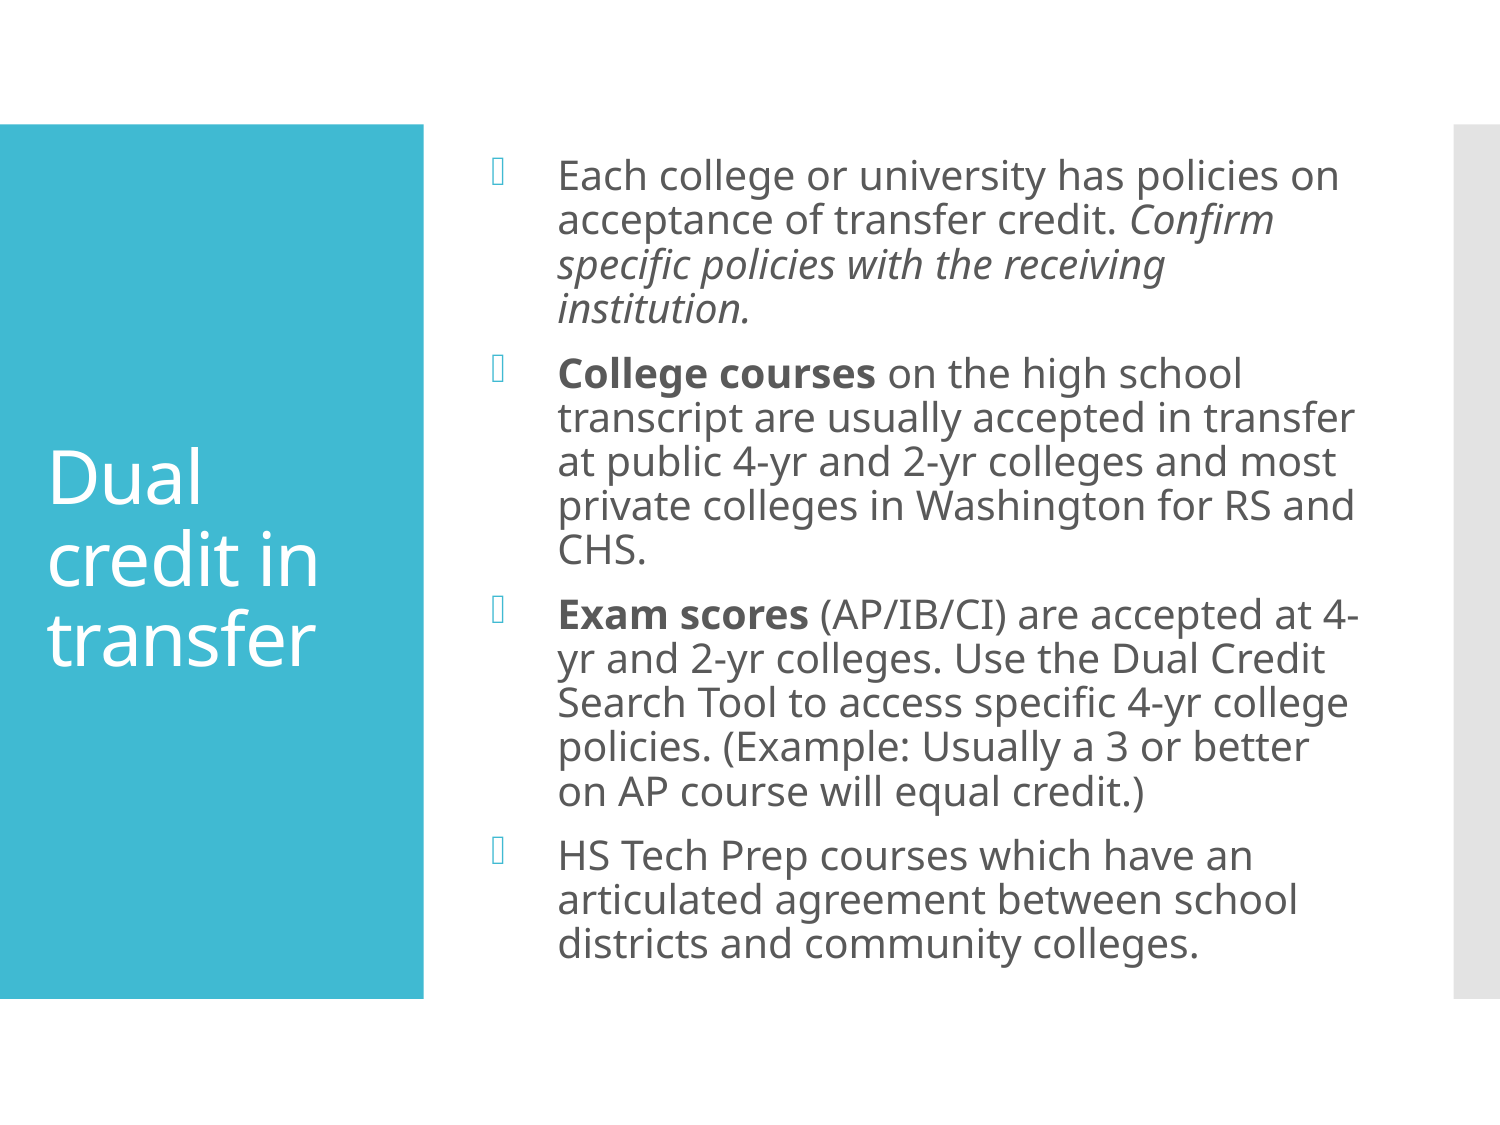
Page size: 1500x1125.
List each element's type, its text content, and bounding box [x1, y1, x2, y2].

list Each college or university has policies on acceptance of transfer credit. Confirm specific policies with the receiving institution. College courses on the high school transcript are usually accepted in transfer at public 4-yr and 2-yr colleges and most private colleges in Washington for RS and CHS. Exam scores (AP/IB/CI) are accepted at 4-yr and 2-yr colleges. Use the Dual Credit Search Tool to access specific 4-yr college policies. (Example: Usually a 3 or better on AP course will equal credit.) HS Tech Prep courses which have an articulated agreement between school districts and community colleges. [476, 141, 1376, 982]
title Dual credit in transfer [31, 184, 394, 940]
